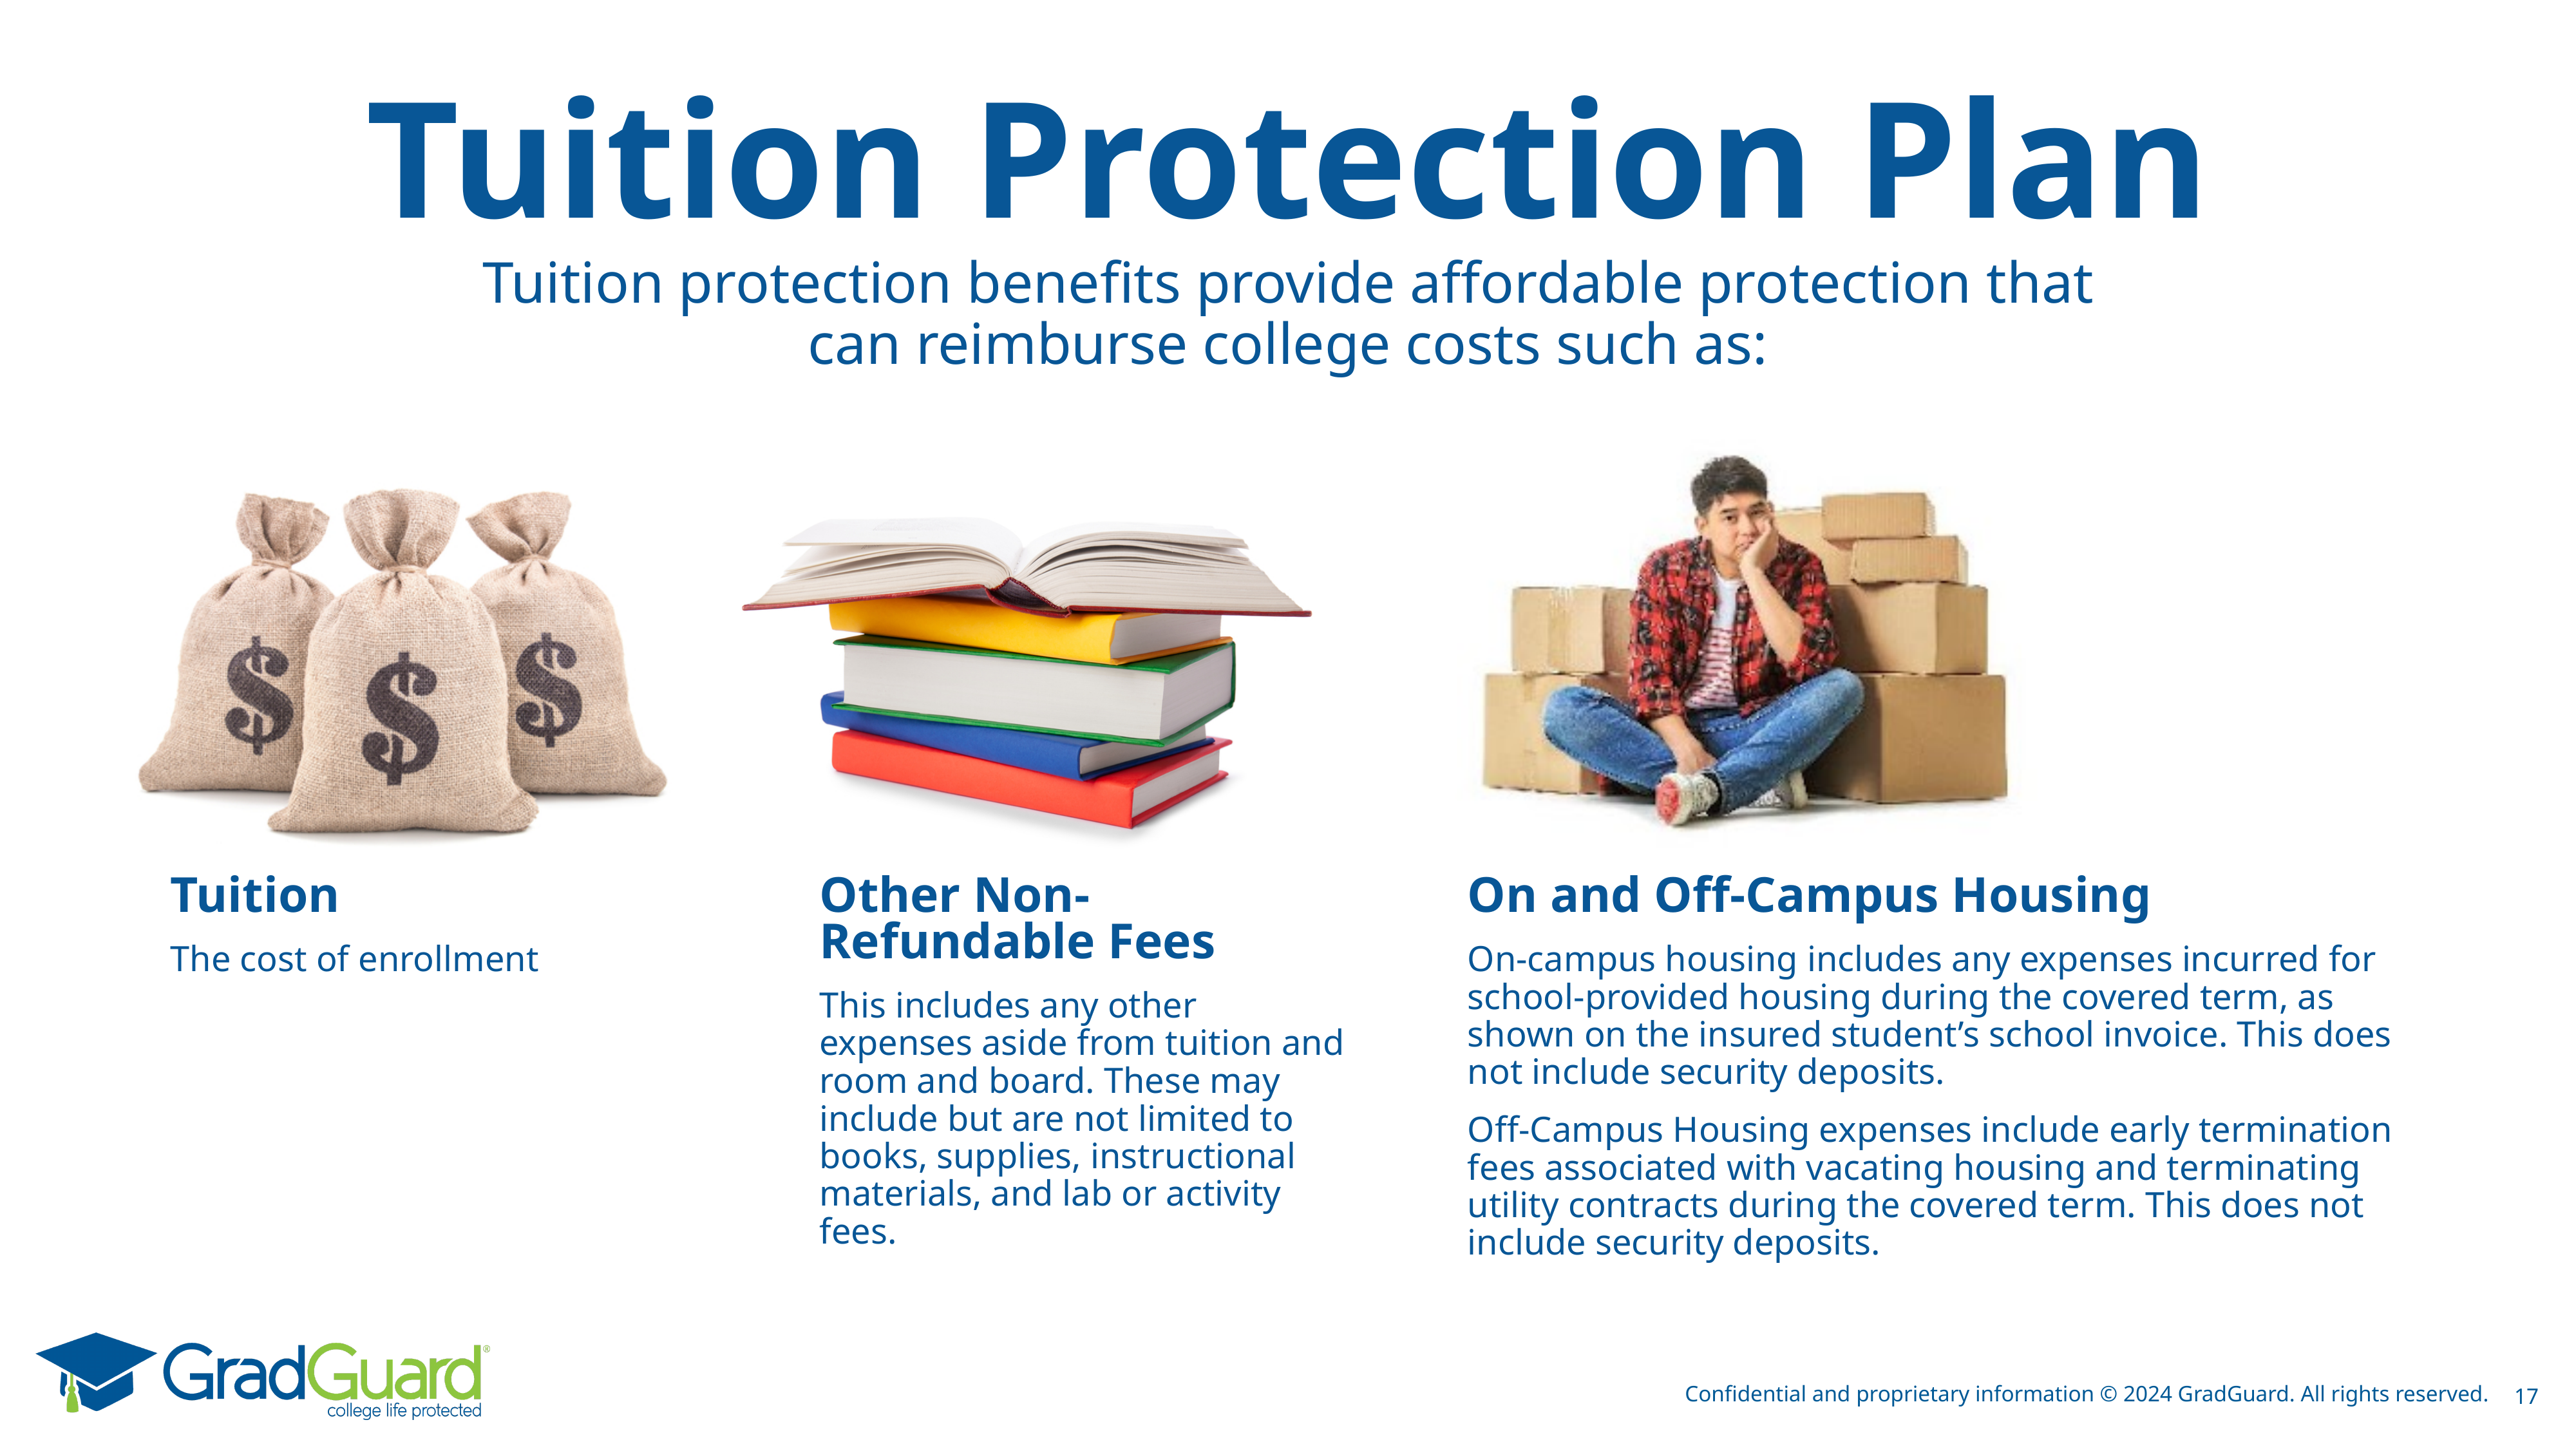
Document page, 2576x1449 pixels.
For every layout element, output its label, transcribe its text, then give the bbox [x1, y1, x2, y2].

text_box Tuition Protection Plan [116, 109, 2459, 245]
text_box Tuition protection benefits provide affordable protection that can reimburse college costs such as: [464, 249, 2111, 382]
text_box On and Off-Campus Housing On-campus housing includes any expenses incurred for school-provided housing during the covered term, as shown on the insured student’s school invoice. This does not include security deposits. Off-Campus Housing expenses include early termination fees associated with vacating housing and terminating utility contracts during the covered term. This does not include security deposits. [1467, 875, 2447, 1263]
slide_number 17 [2508, 1379, 2546, 1449]
picture [35, 1332, 490, 1420]
picture [110, 397, 697, 914]
text_box Tuition The cost of enrollment [170, 919, 587, 980]
picture [1414, 397, 2099, 848]
picture [700, 434, 1347, 866]
text_box Confidential and proprietary information © 2024 GradGuard. All rights reserved. [795, 1379, 2496, 1412]
text_box Other Non-Refundable Fees This includes any other expenses aside from tuition and room and board. These may include but are not limited to books, supplies, instructional materials, and lab or activity fees. [819, 875, 1347, 1252]
